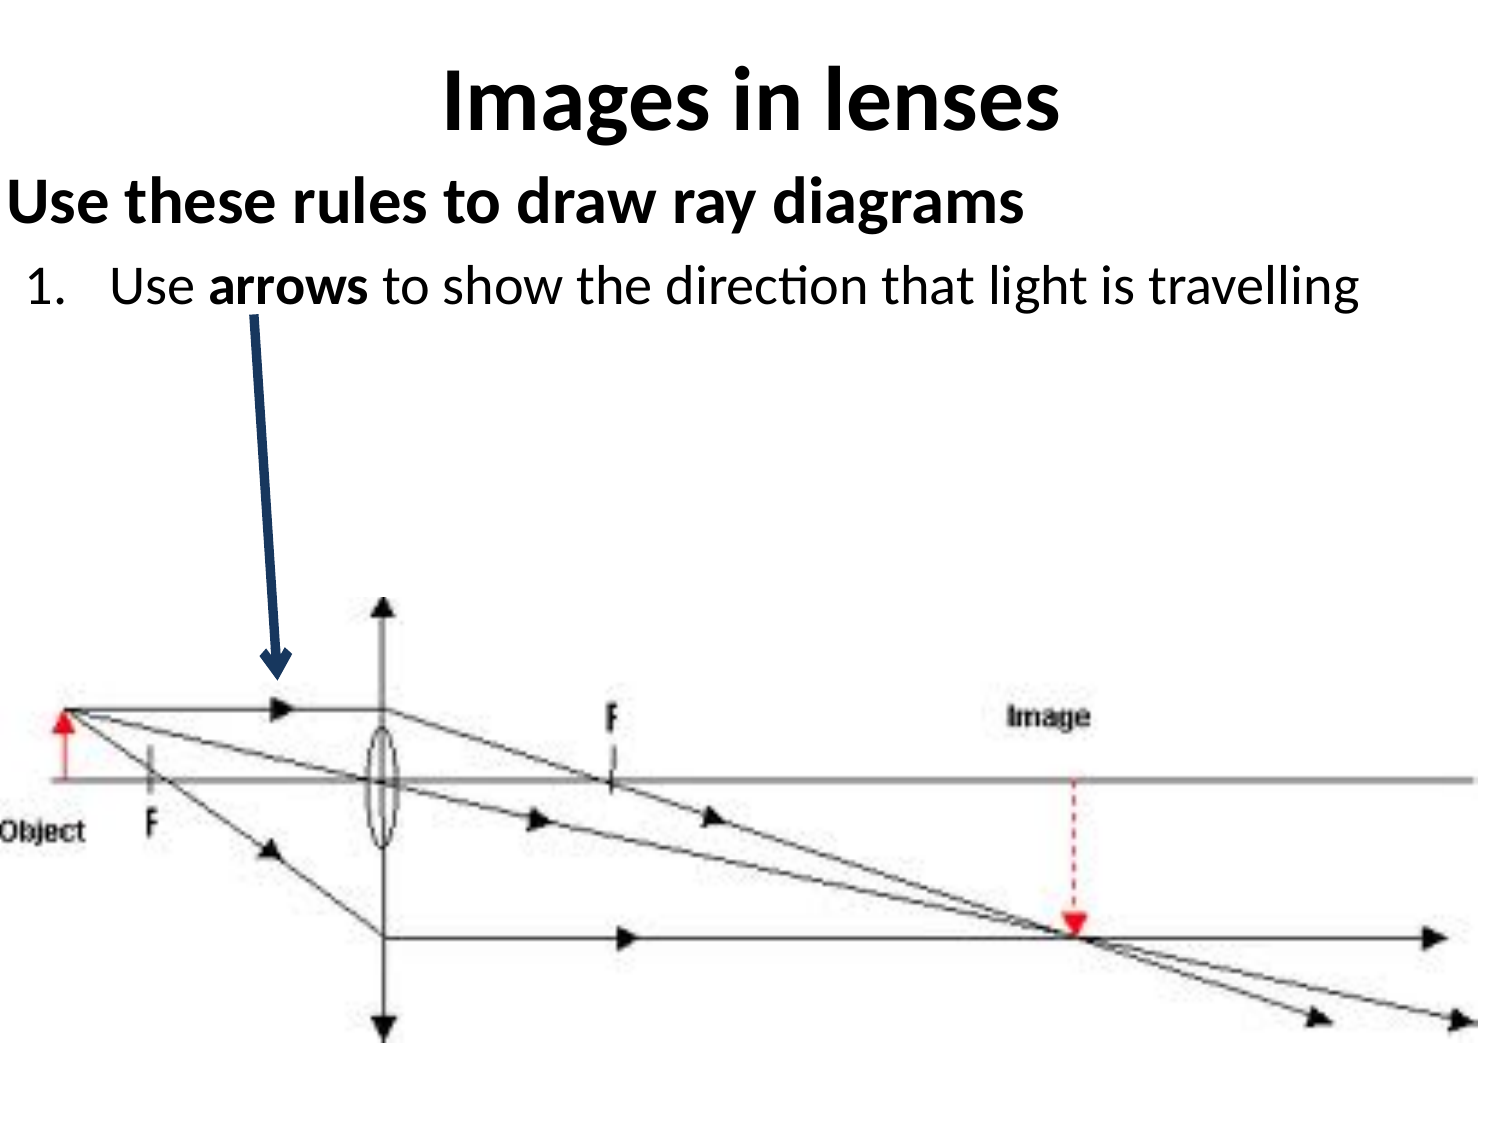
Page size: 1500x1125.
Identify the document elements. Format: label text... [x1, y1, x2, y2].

title Images in lenses [76, 0, 1427, 149]
list Use these rules to draw ray diagrams Use arrows to show the direction that light is travelling [0, 149, 1500, 1125]
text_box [253, 314, 278, 681]
picture [0, 597, 1478, 1043]
